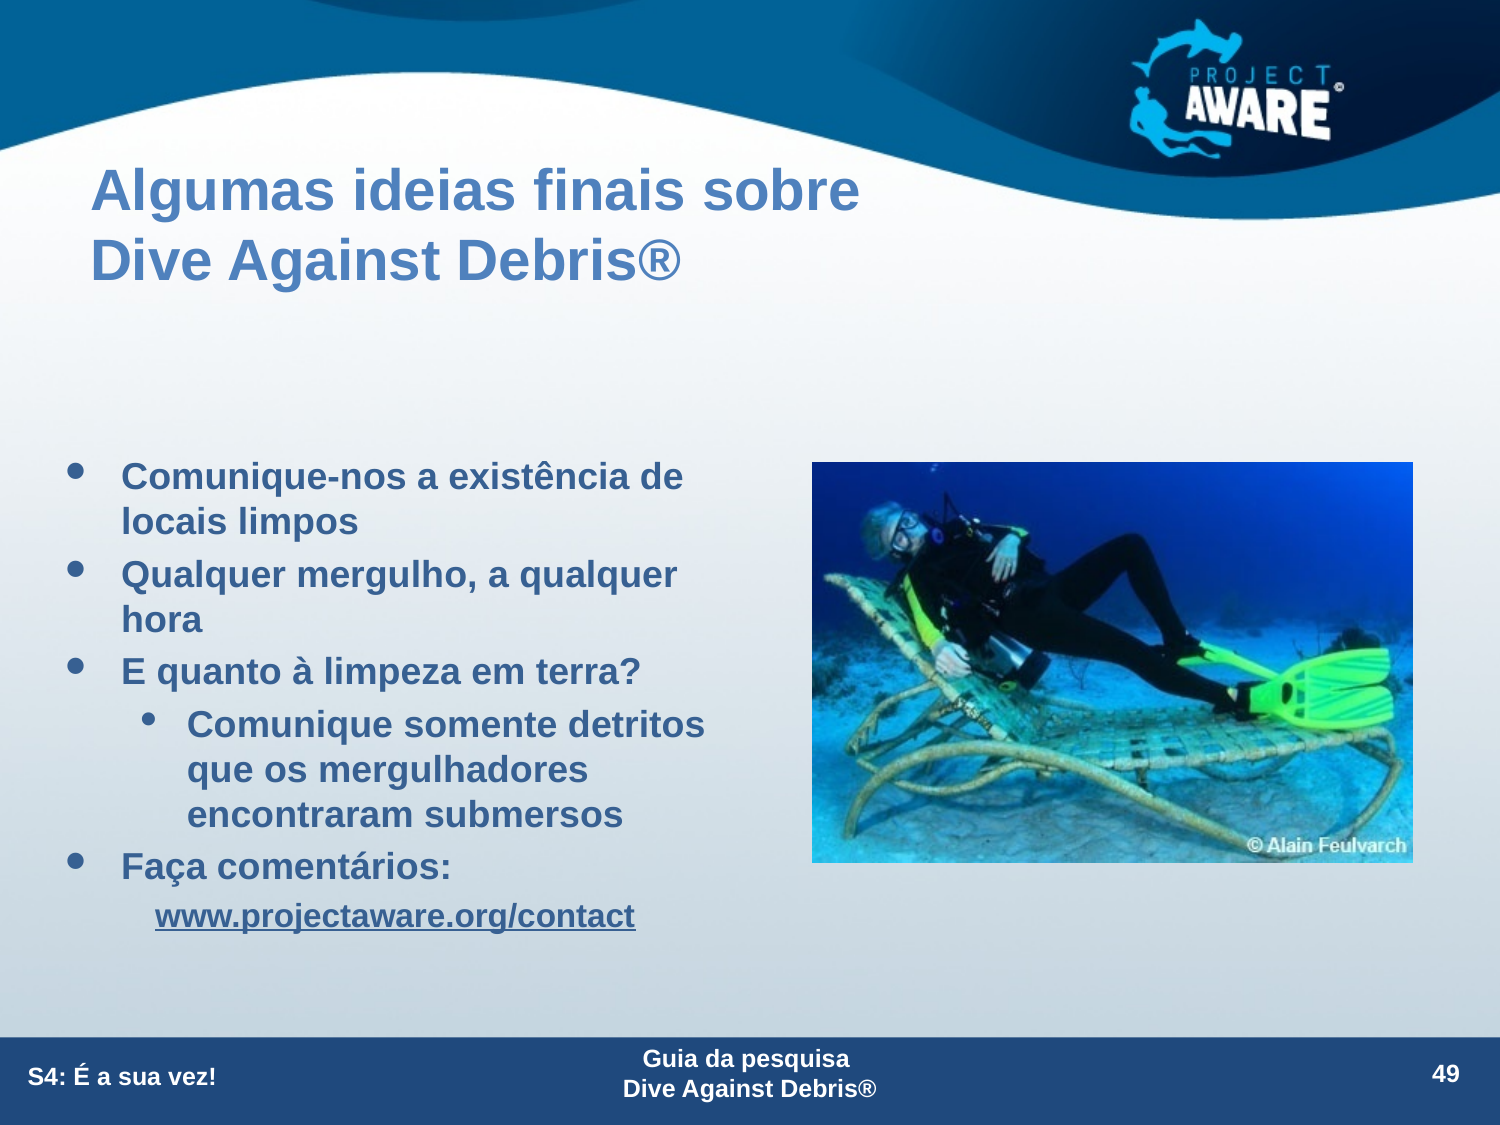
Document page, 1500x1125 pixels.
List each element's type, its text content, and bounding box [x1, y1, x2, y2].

slide_number 49 [1350, 1042, 1475, 1103]
title Algumas ideias finais sobre Dive Against Debris® [75, 145, 950, 308]
picture [0, 0, 1500, 1037]
list Comunique-nos a existência de locais limpos Qualquer mergulho, a qualquer hora E quanto à limpeza em terra? Comunique somente detritos que os mergulhadores encontraram submersos Faça comentários: www.projectaware.org/contact [50, 445, 750, 1013]
list S4: É a sua vez! [12, 1052, 438, 1103]
footer Guia da pesquisa Dive Against Debris® [587, 1042, 913, 1103]
